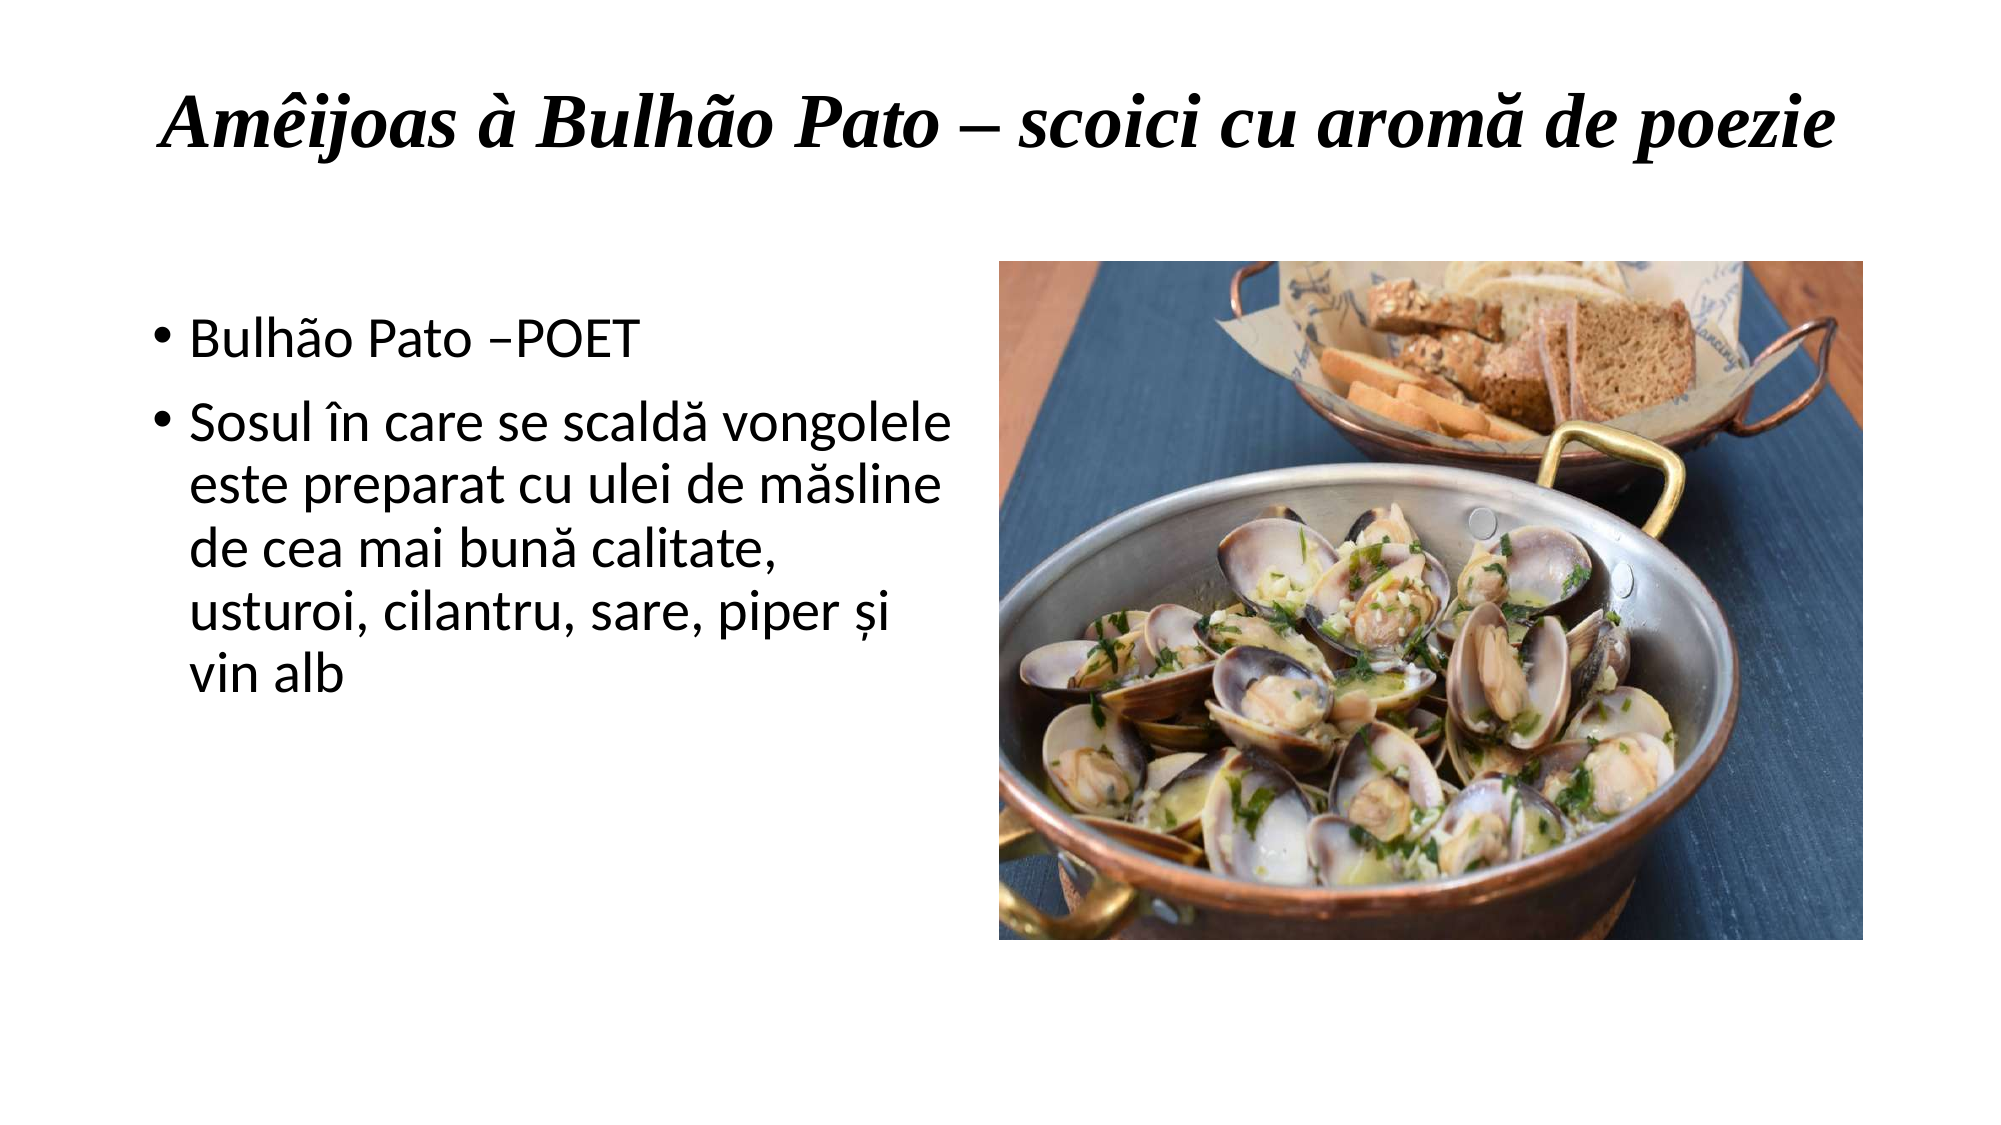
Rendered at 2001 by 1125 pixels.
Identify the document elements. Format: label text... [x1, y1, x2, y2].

list Bulhão Pato –POET Sosul în care se scaldă vongolele este preparat cu ulei de măsline de cea mai bună calitate, usturoi, cilantru, sare, piper și vin alb [137, 299, 988, 1014]
title Amêijoas à Bulhão Pato – scoici cu aromă de poezie [137, 59, 1863, 278]
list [999, 261, 1863, 940]
